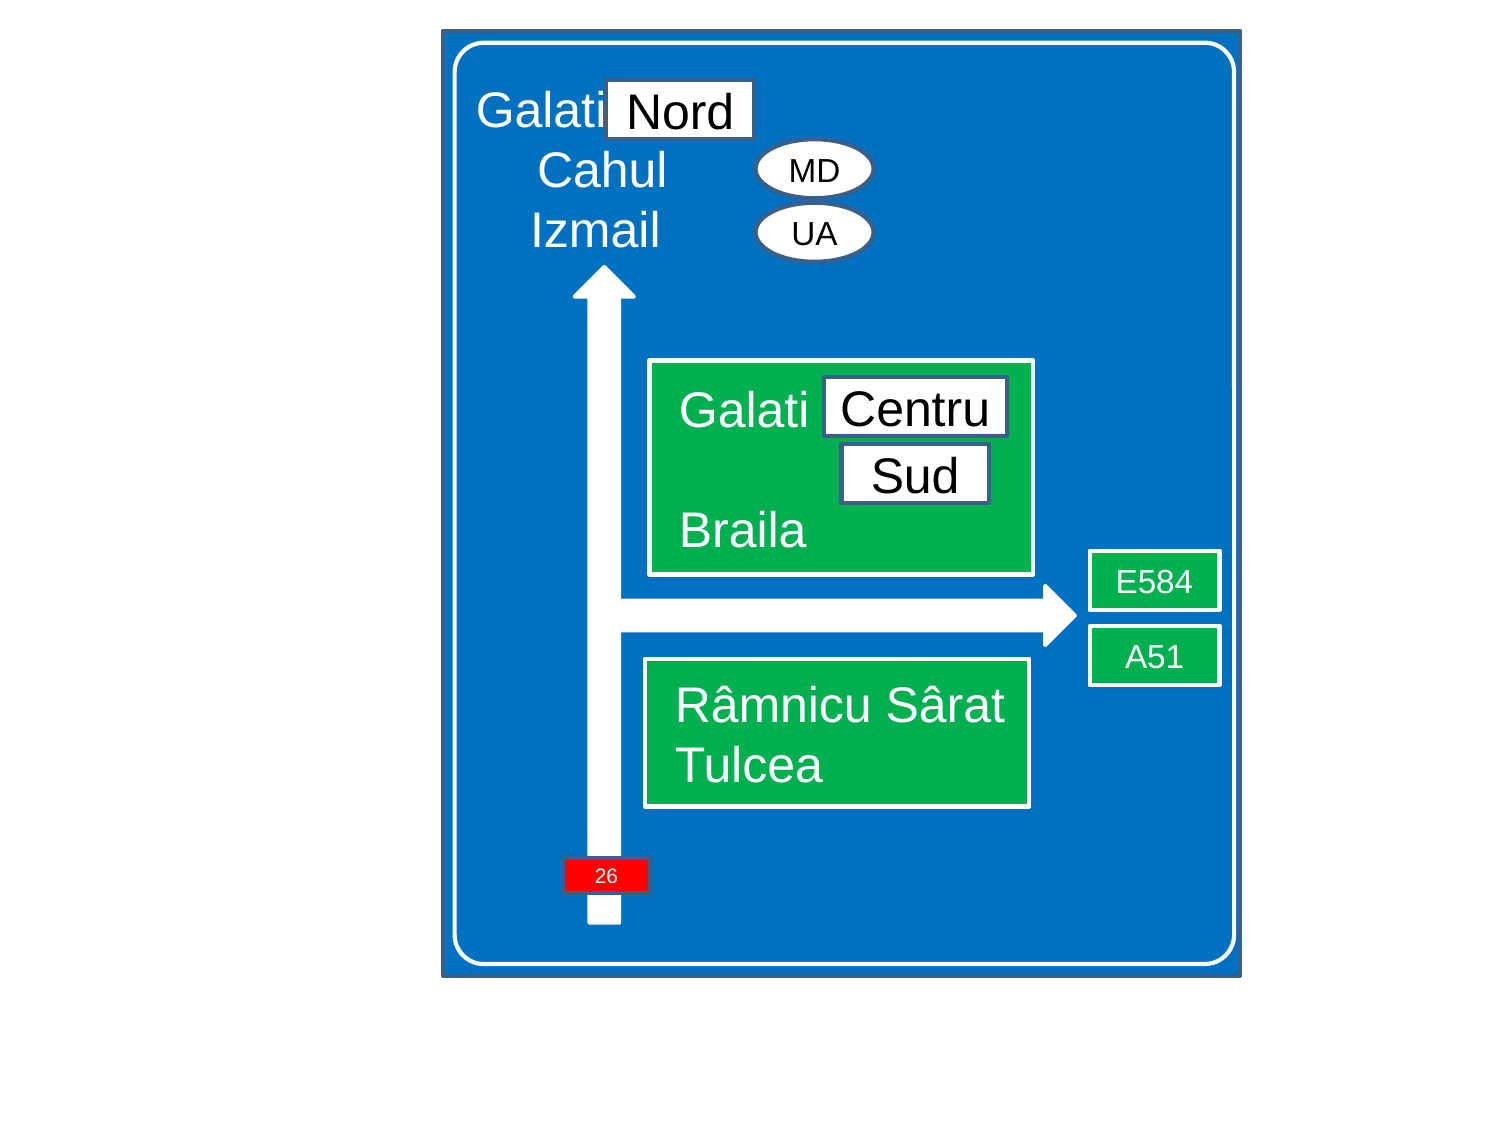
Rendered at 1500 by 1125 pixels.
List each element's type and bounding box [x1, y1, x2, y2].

text_box [441, 29, 1242, 978]
text_box [452, 40, 1237, 967]
